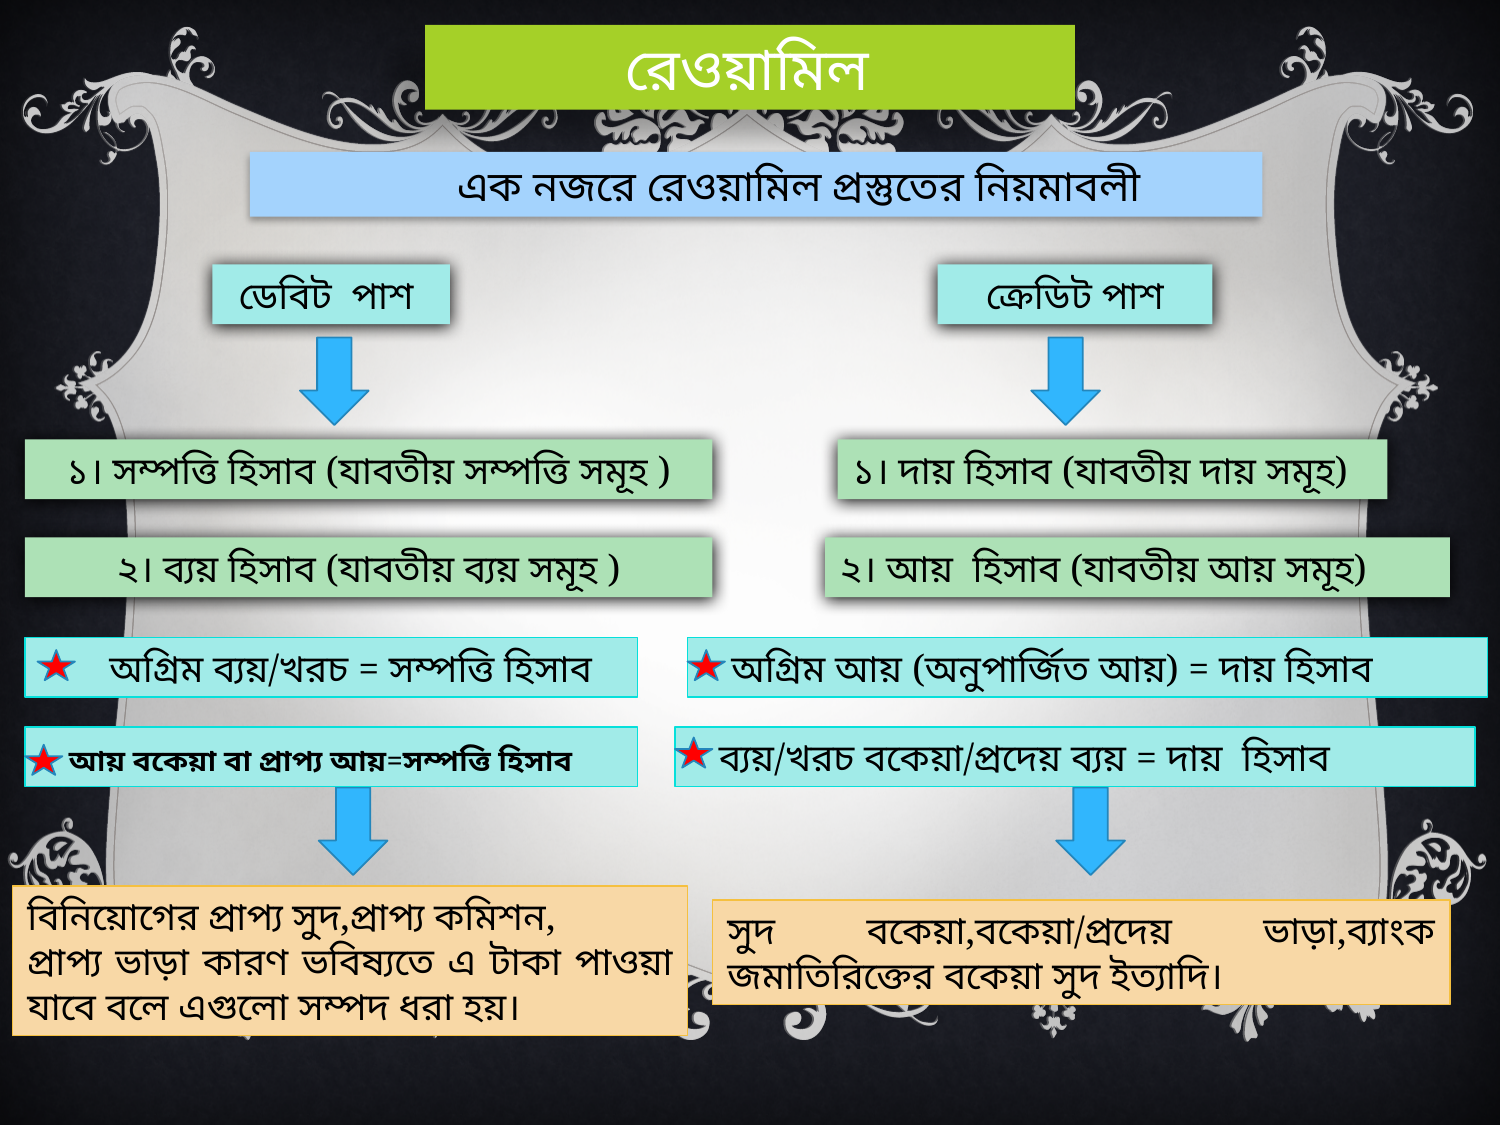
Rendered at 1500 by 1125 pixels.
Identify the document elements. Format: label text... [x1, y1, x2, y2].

text_box [674, 736, 714, 769]
text_box [1055, 787, 1126, 876]
text_box [686, 649, 726, 682]
text_box এক নজরে রেওয়ামিল প্রস্তুতের নিয়মাবলী [249, 151, 1263, 217]
text_box ডেবিট পাশ [212, 264, 451, 325]
text_box ক্রেডিট পাশ [937, 264, 1213, 325]
text_box ২। ব্যয় হিসাব (যাবতীয় ব্যয় সমূহ ) [24, 537, 713, 598]
text_box বিনিয়োগের প্রাপ্য সুদ,প্রাপ্য কমিশন, প্রাপ্য ভাড়া কারণ ভবিষ্যতে এ টাকা পাওয়া যাবে বলে এগুলো সম্পদ ধরা হয়। [12, 885, 688, 1036]
text_box ১। দায় হিসাব (যাবতীয় দায় সমূহ) [837, 439, 1388, 500]
text_box [1030, 336, 1101, 426]
text_box ২। আয় হিসাব (যাবতীয় আয় সমূহ) [824, 537, 1451, 598]
text_box ব্যয়/খরচ বকেয়া/প্রদেয় ব্যয় = দায় হিসাব [674, 726, 1476, 787]
text_box সুদ বকেয়া,বকেয়া/প্রদেয় ভাড়া,ব্যাংক জমাতিরিক্তের বকেয়া সুদ ইত্যাদি। [712, 899, 1451, 1005]
text_box [299, 336, 370, 426]
picture [0, 0, 1500, 1125]
text_box অগ্রিম আয় (অনুপার্জিত আয়) = দায় হিসাব [687, 637, 1488, 698]
text_box ১। সম্পত্তি হিসাব (যাবতীয় সম্পত্তি সমূহ ) [24, 439, 713, 500]
text_box অগ্রিম ব্যয়/খরচ = সম্পত্তি হিসাব [24, 637, 638, 698]
text_box [317, 787, 389, 876]
text_box আয় বকেয়া বা প্রাপ্য আয়=সম্পত্তি হিসাব [24, 726, 638, 787]
text_box রেওয়ামিল [424, 24, 1076, 111]
text_box [24, 743, 64, 776]
text_box [36, 649, 76, 682]
